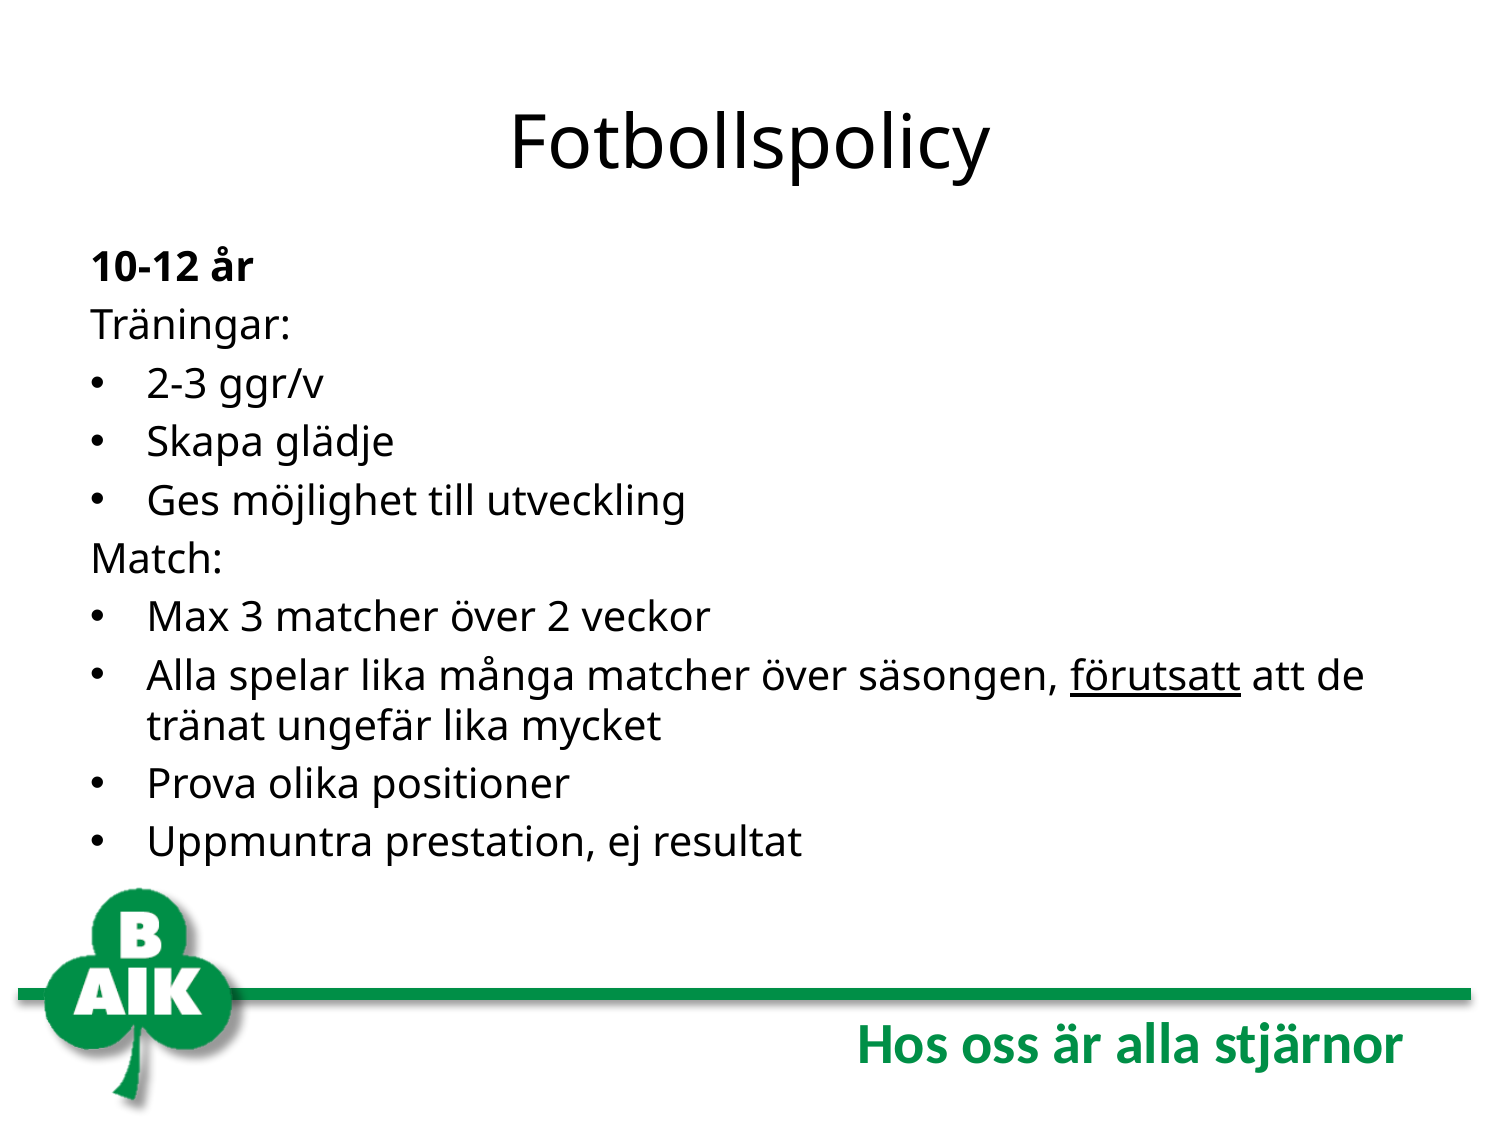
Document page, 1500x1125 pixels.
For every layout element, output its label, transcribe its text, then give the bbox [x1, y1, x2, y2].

list 10-12 år Träningar: 2-3 ggr/v Skapa glädje Ges möjlighet till utveckling Match: Max 3 matcher över 2 veckor Alla spelar lika många matcher över säsongen, förutsatt att de tränat ungefär lika mycket Prova olika positioner Uppmuntra prestation, ej resultat [75, 232, 1425, 876]
title Fotbollspolicy [75, 45, 1425, 232]
picture [41, 886, 234, 1102]
